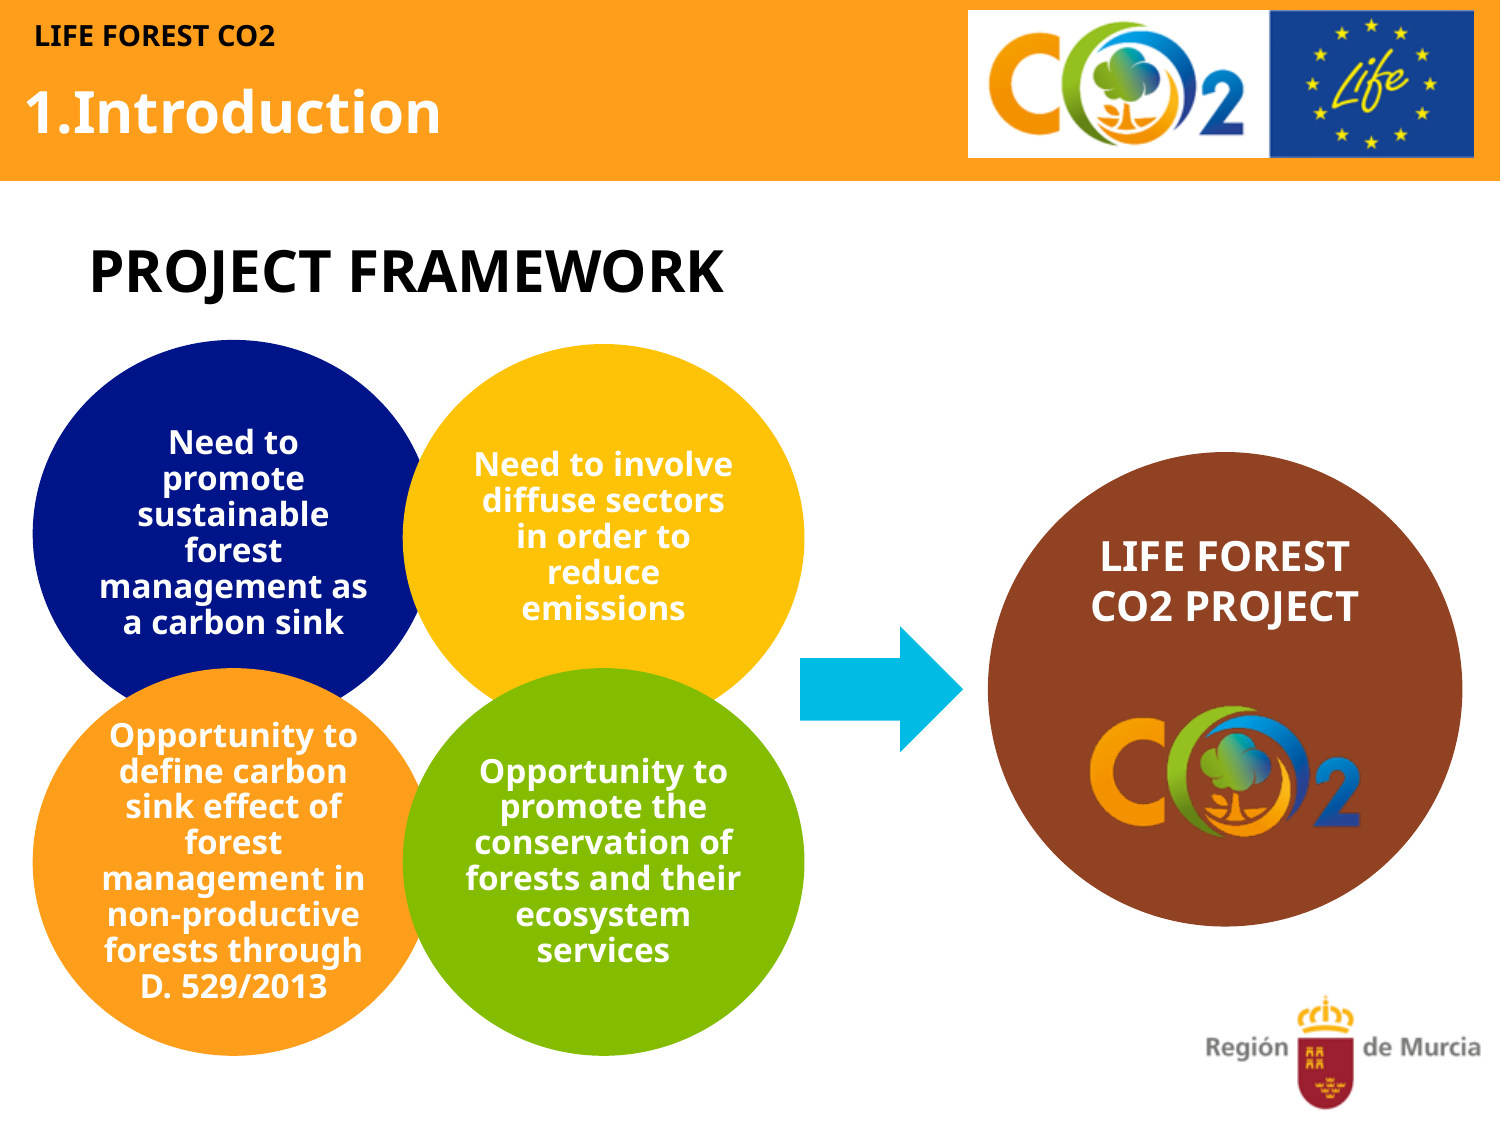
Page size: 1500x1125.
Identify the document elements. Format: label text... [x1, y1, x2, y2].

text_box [404, 345, 803, 669]
text_box LIFE FOREST CO2 PROJECT [987, 452, 1463, 875]
text_box PROJECT FRAMEWORK [73, 226, 872, 312]
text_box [0, 0, 1500, 181]
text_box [34, 669, 404, 1055]
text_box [34, 341, 433, 669]
picture [1199, 992, 1484, 1111]
text_box [803, 626, 964, 753]
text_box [404, 669, 803, 1055]
text_box LIFE FOREST CO2 PROJECT [1082, 879, 1368, 927]
picture [1077, 669, 1373, 879]
